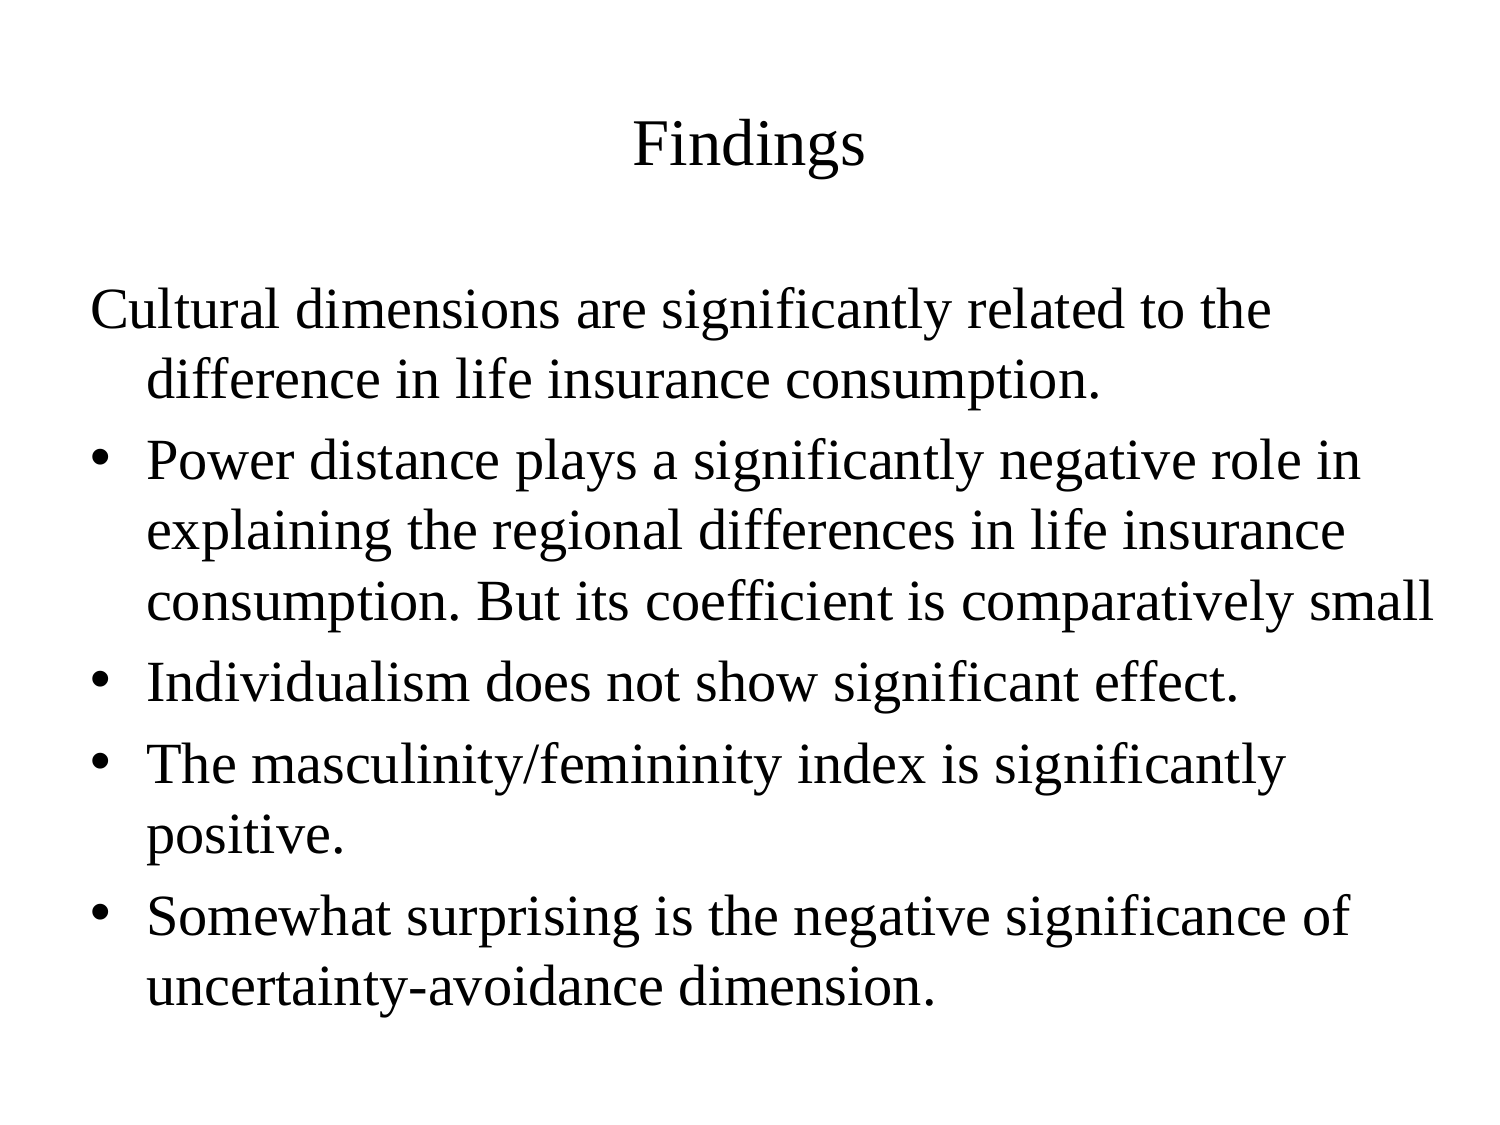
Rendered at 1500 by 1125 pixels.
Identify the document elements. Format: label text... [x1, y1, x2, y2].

title Findings [75, 45, 1425, 233]
list Cultural dimensions are significantly related to the difference in life insurance consumption. Power distance plays a significantly negative role in explaining the regional differences in life insurance consumption. But its coefficient is comparatively small Individualism does not show significant effect. The masculinity/femininity index is significantly positive. Somewhat surprising is the negative significance of uncertainty-avoidance dimension. [75, 262, 1471, 1106]
